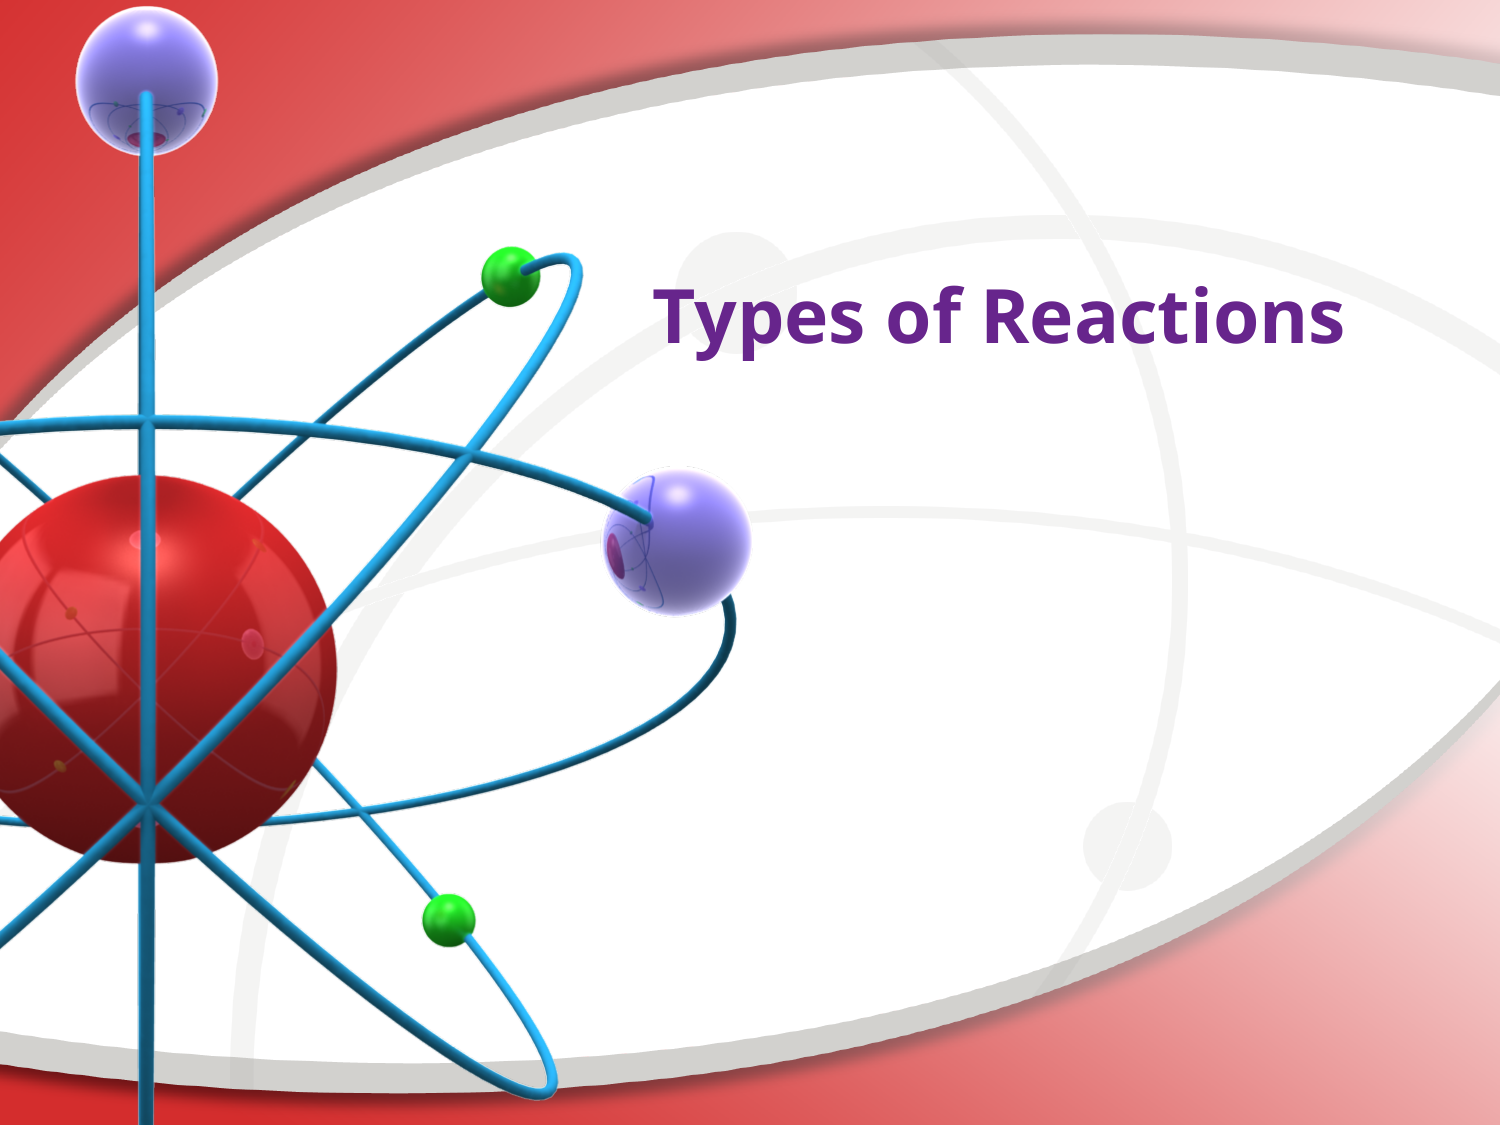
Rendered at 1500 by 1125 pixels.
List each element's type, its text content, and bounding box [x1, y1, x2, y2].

picture [0, 0, 1500, 1125]
title Types of Reactions [637, 224, 1500, 367]
